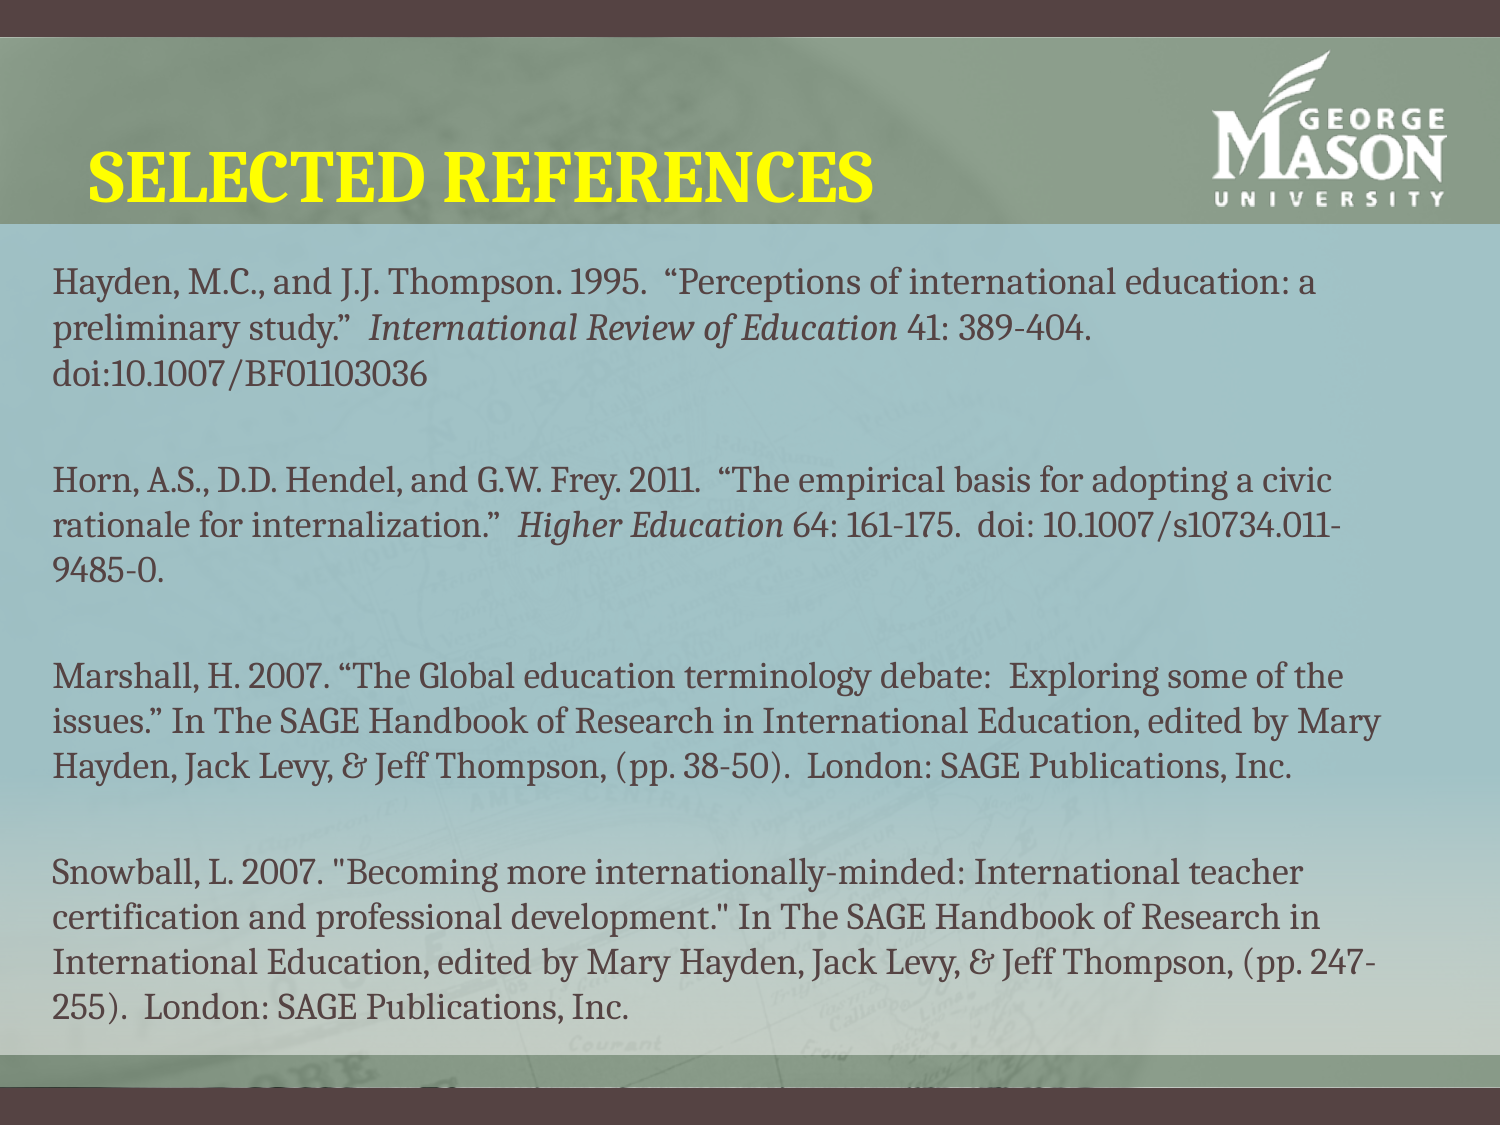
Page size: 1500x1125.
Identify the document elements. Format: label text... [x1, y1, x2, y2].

title Selected references [75, 37, 1425, 225]
list Hayden, M.C., and J.J. Thompson. 1995. “Perceptions of international education: a preliminary study.” International Review of Education 41: 389-404. doi:10.1007/BF01103036 Horn, A.S., D.D. Hendel, and G.W. Frey. 2011. “The empirical basis for adopting a civic rationale for internalization.” Higher Education 64: 161-175. doi: 10.1007/s10734.011-9485-0. Marshall, H. 2007. “The Global education terminology debate: Exploring some of the issues.” In The SAGE Handbook of Research in International Education, edited by Mary Hayden, Jack Levy, & Jeff Thompson, (pp. 38-50). London: SAGE Publications, Inc. Snowball, L. 2007. "Becoming more internationally-minded: International teacher certification and professional development." In The SAGE Handbook of Research in International Education, edited by Mary Hayden, Jack Levy, & Jeff Thompson, (pp. 247-255). London: SAGE Publications, Inc. [37, 248, 1425, 1038]
picture [1212, 49, 1447, 207]
